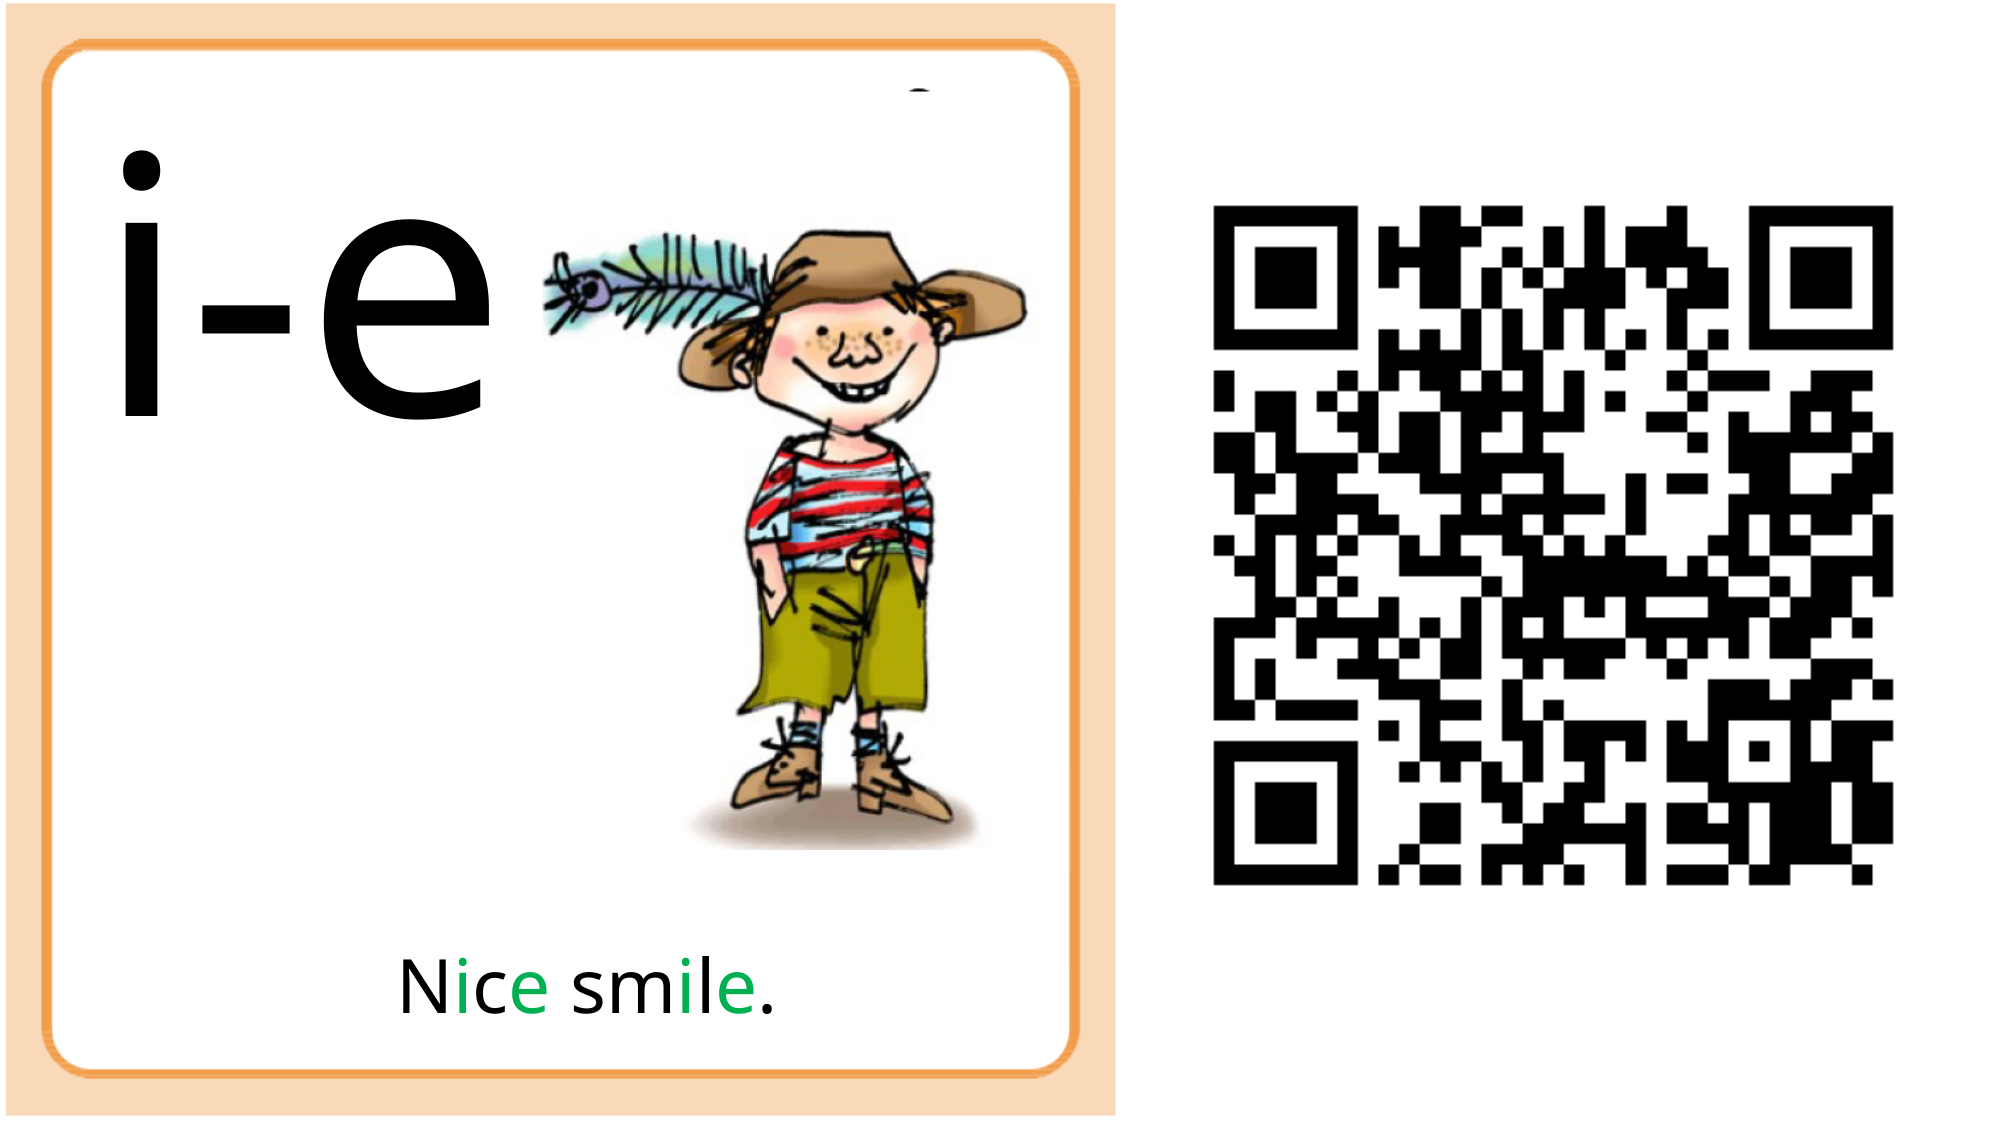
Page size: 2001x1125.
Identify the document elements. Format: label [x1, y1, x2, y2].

picture [1132, 124, 1976, 968]
picture [0, 0, 1122, 1125]
